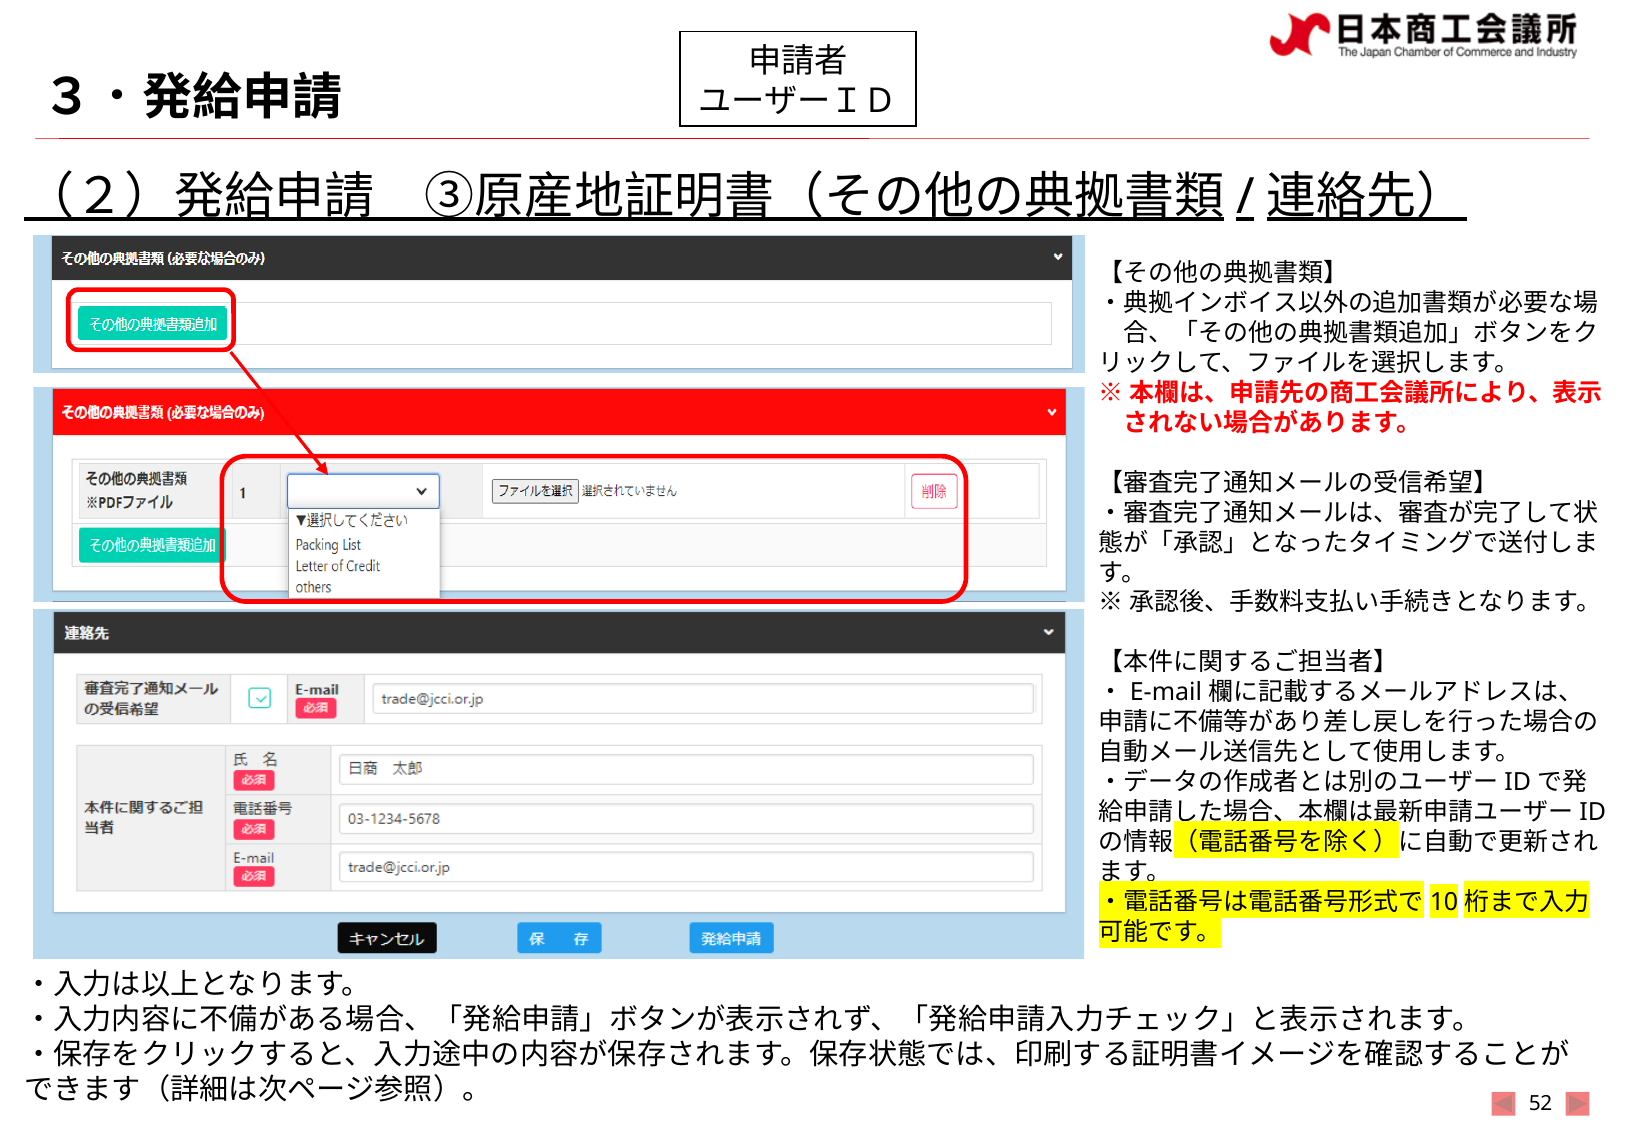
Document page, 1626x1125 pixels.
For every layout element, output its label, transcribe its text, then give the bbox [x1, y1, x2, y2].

picture [32, 387, 1085, 602]
text_box ・入力は以上となります。 ・入力内容に不備がある場合、「発給申請」ボタンが表示されず、「発給申請入力チェック」と表示されます。 ・保存をクリックすると、入力途中の内容が保存されます。保存状態では、印刷する証明書イメージを確認することができます（詳細は次ページ参照）。 [9, 957, 1602, 1113]
picture [32, 609, 1085, 959]
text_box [230, 351, 329, 476]
text_box 申請者 ユーザーＩＤ [679, 31, 916, 127]
text_box （２）発給申請 ③原産地証明書（その他の典拠書類/連絡先） [9, 155, 1594, 231]
title ３．発給申請 [27, 50, 1569, 139]
picture [32, 235, 1085, 373]
picture [1264, 8, 1589, 61]
text_box 【その他の典拠書類】 ・典拠インボイス以外の追加書類が必要な場 合、「その他の典拠書類追加」ボタンをクリックして、ファイルを選択します。 ※本欄は、申請先の商工会議所により、表示 されない場合があります。 【審査完了通知メールの受信希望】 ・審査完了通知メールは、審査が完了して状態が「承認」となったタイミングで送付します。 ※承認後、手数料支払い手続きとなります。 【本件に関するご担当者】 ・E-mail欄に記載するメールアドレスは、 申請に不備等があり差し戻しを行った場合の自動メール送信先として使用します。 ・データの作成者とは別のユーザーIDで発給申請した場合、本欄は最新申請ユーザーIDの情報（電話番号を除く）に自動で更新されます。 ・電話番号は電話番号形式で10桁まで入力可能です。 [1084, 249, 1625, 953]
